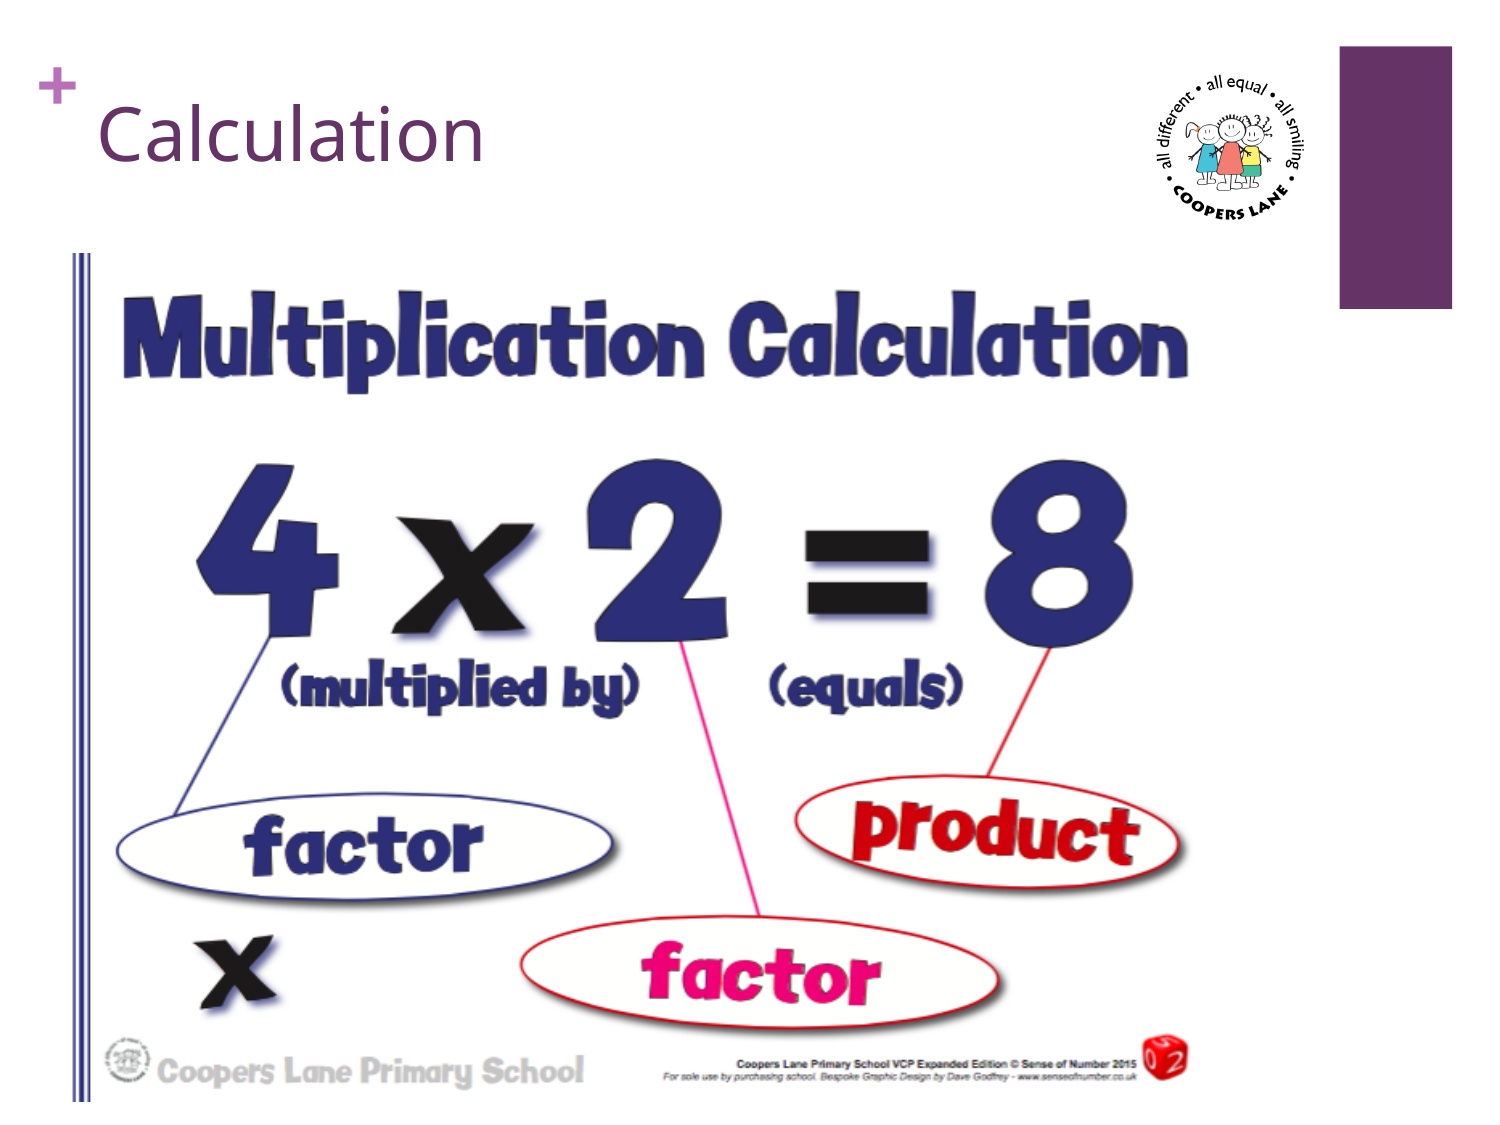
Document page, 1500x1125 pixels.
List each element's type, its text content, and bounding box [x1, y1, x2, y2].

title Calculation [81, 79, 1322, 263]
picture [52, 252, 1231, 1102]
picture [1156, 74, 1305, 220]
